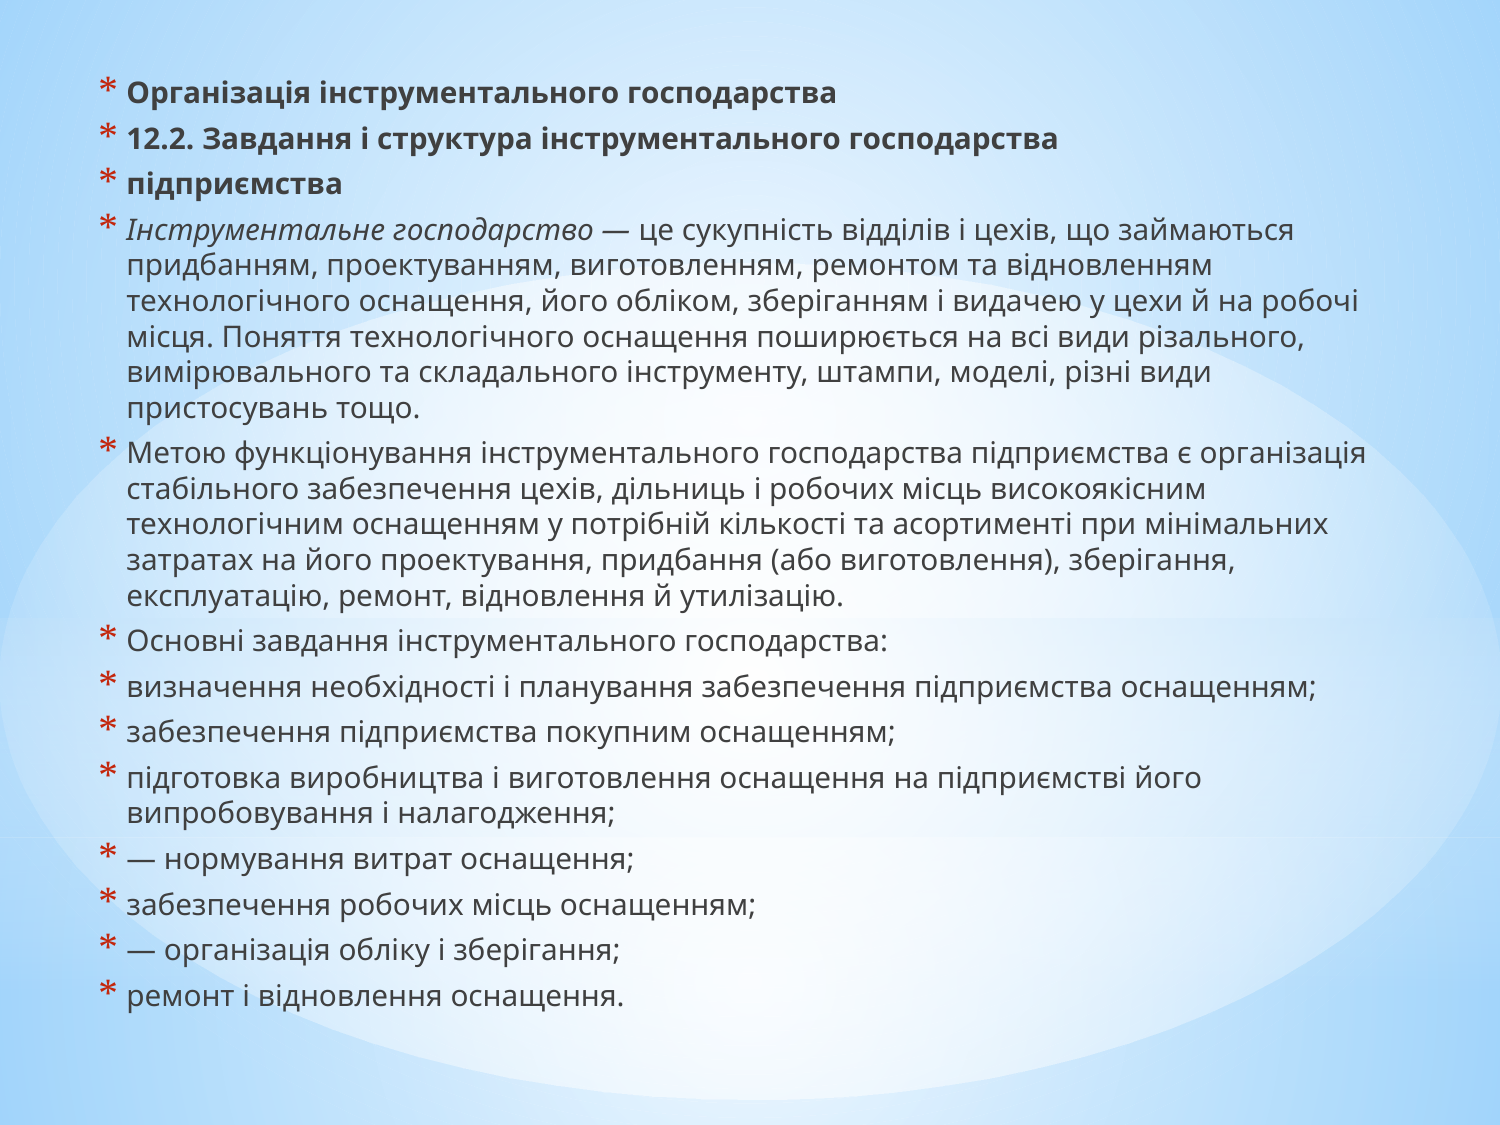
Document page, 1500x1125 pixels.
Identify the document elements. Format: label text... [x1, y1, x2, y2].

list Організація інструментального господарства 12.2. Завдання і структура інструментального господарства підприємства Інструментальне господарство — це сукупність відділів і цехів, що займаються придбанням, проектуванням, виготовленням, ремонтом та відновленням технологічного оснащення, його обліком, зберіганням і видачею у цехи й на робочі місця. Поняття технологічного оснащення поширюється на всі види різального, вимірювального та складального інструменту, штампи, моделі, різні види пристосувань тощо. Метою функціонування інструментального господарства підприємства є організація стабільного забезпечення цехів, дільниць і робочих місць високоякісним технологічним оснащенням у потрібній кількості та асортименті при мінімальних затратах на його проектування, придбання (або виготовлення), зберігання, експлуатацію, ремонт, відновлення й утилізацію. Основні завдання інструментального господарства: визначення необхідності і планування забезпечення підприємства оснащенням; забезпечення підприємства покупним оснащенням; підготовка виробництва і виготовлення оснащення на підприємстві його випробовування і налагодження; — нормування витрат оснащення; забезпечення робочих місць оснащенням; — організація обліку і зберігання; ремонт і відновлення оснащення. [76, 66, 1388, 1035]
